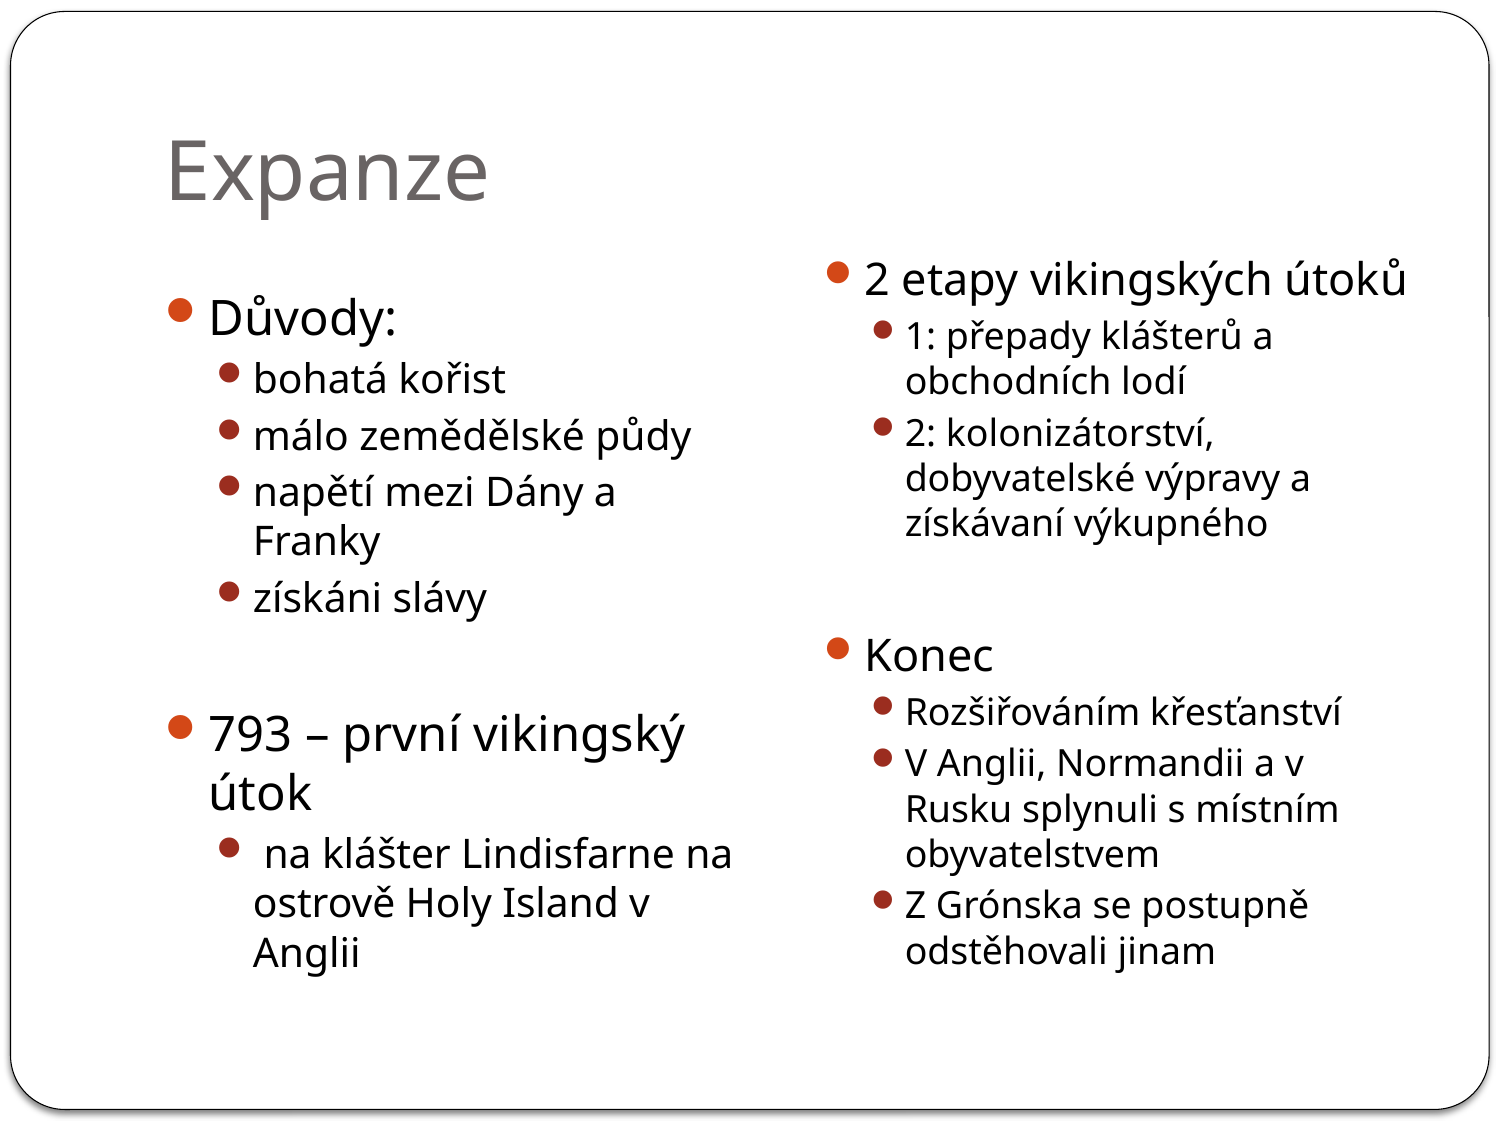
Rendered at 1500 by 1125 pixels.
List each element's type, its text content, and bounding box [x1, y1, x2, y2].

list 2 etapy vikingských útoků 1: přepady klášterů a obchodních lodí 2: kolonizátorství, dobyvatelské výpravy a získávaní výkupného Konec Rozšiřováním křesťanství V Anglii, Normandii a v Rusku splynuli s místním obyvatelstvem Z Grónska se postupně odstěhovali jinam [809, 243, 1424, 994]
title Expanze [150, 45, 1425, 233]
list Důvody: bohatá kořist málo zemědělské půdy napětí mezi Dány a Franky získáni slávy 793 – první vikingský útok na klášter Lindisfarne na ostrově Holy Island v Anglii [150, 278, 765, 988]
